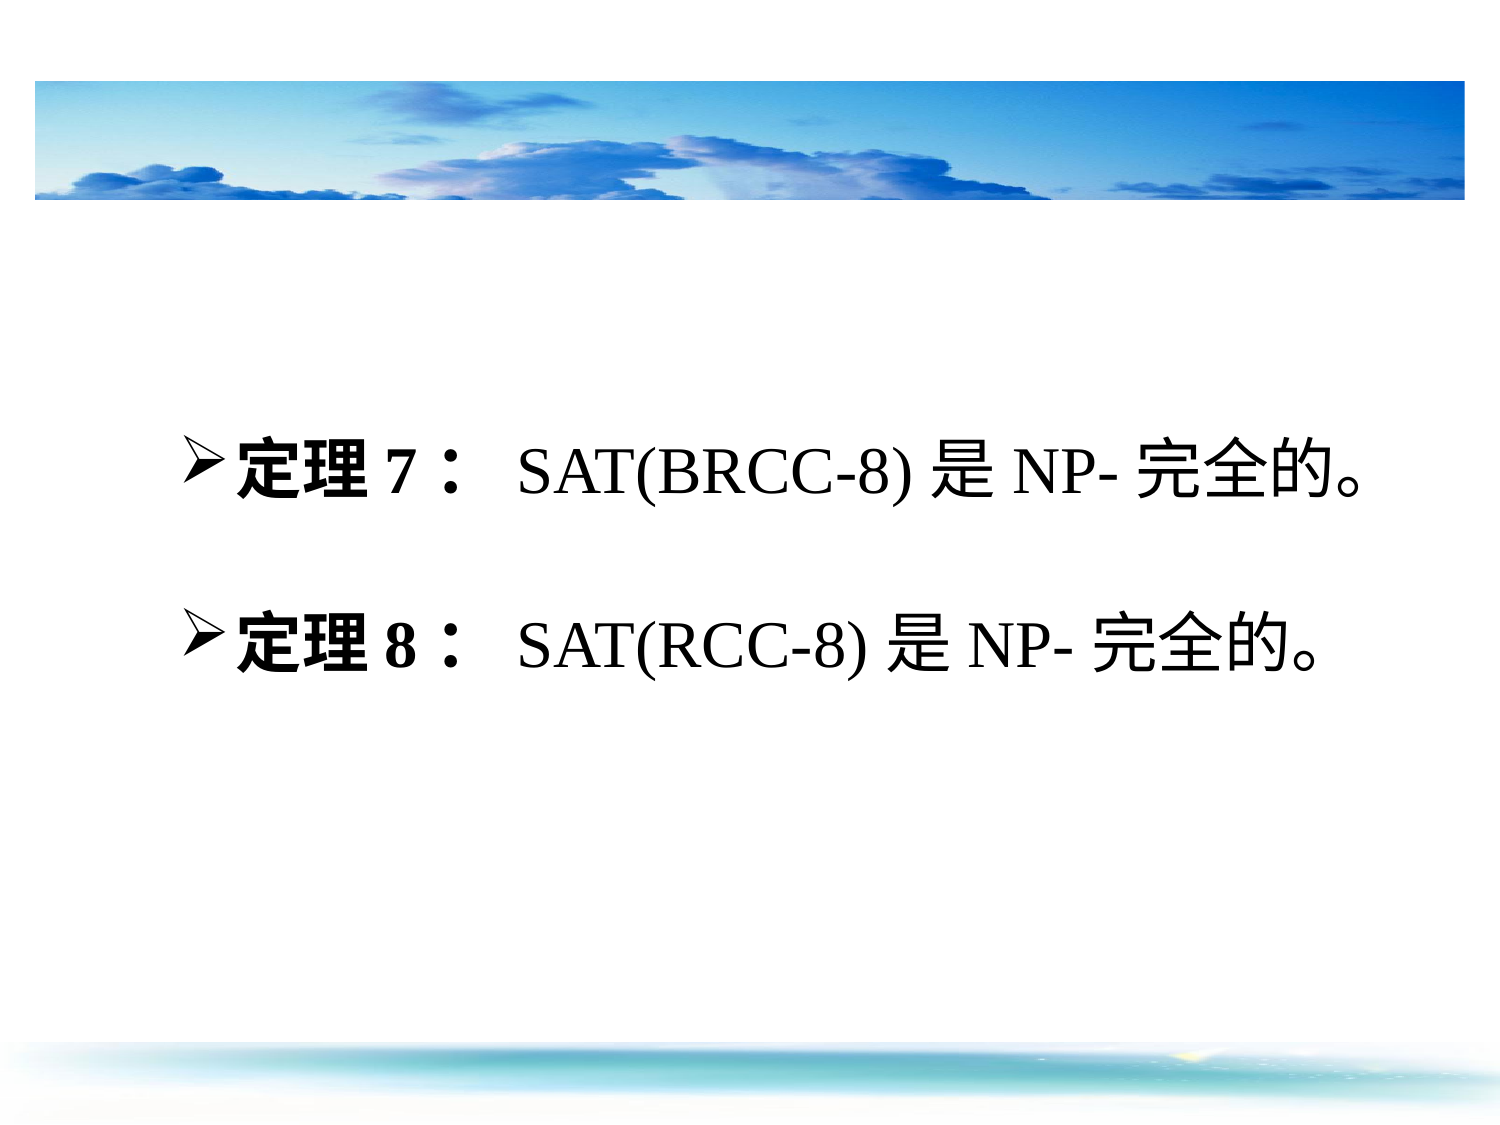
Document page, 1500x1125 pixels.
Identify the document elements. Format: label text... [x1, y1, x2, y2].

picture [35, 81, 1465, 200]
picture [0, 1042, 1500, 1125]
list 定理7：SAT(BRCC-8)是NP-完全的。 定理8：SAT(RCC-8)是NP-完全的。 [164, 339, 1390, 912]
